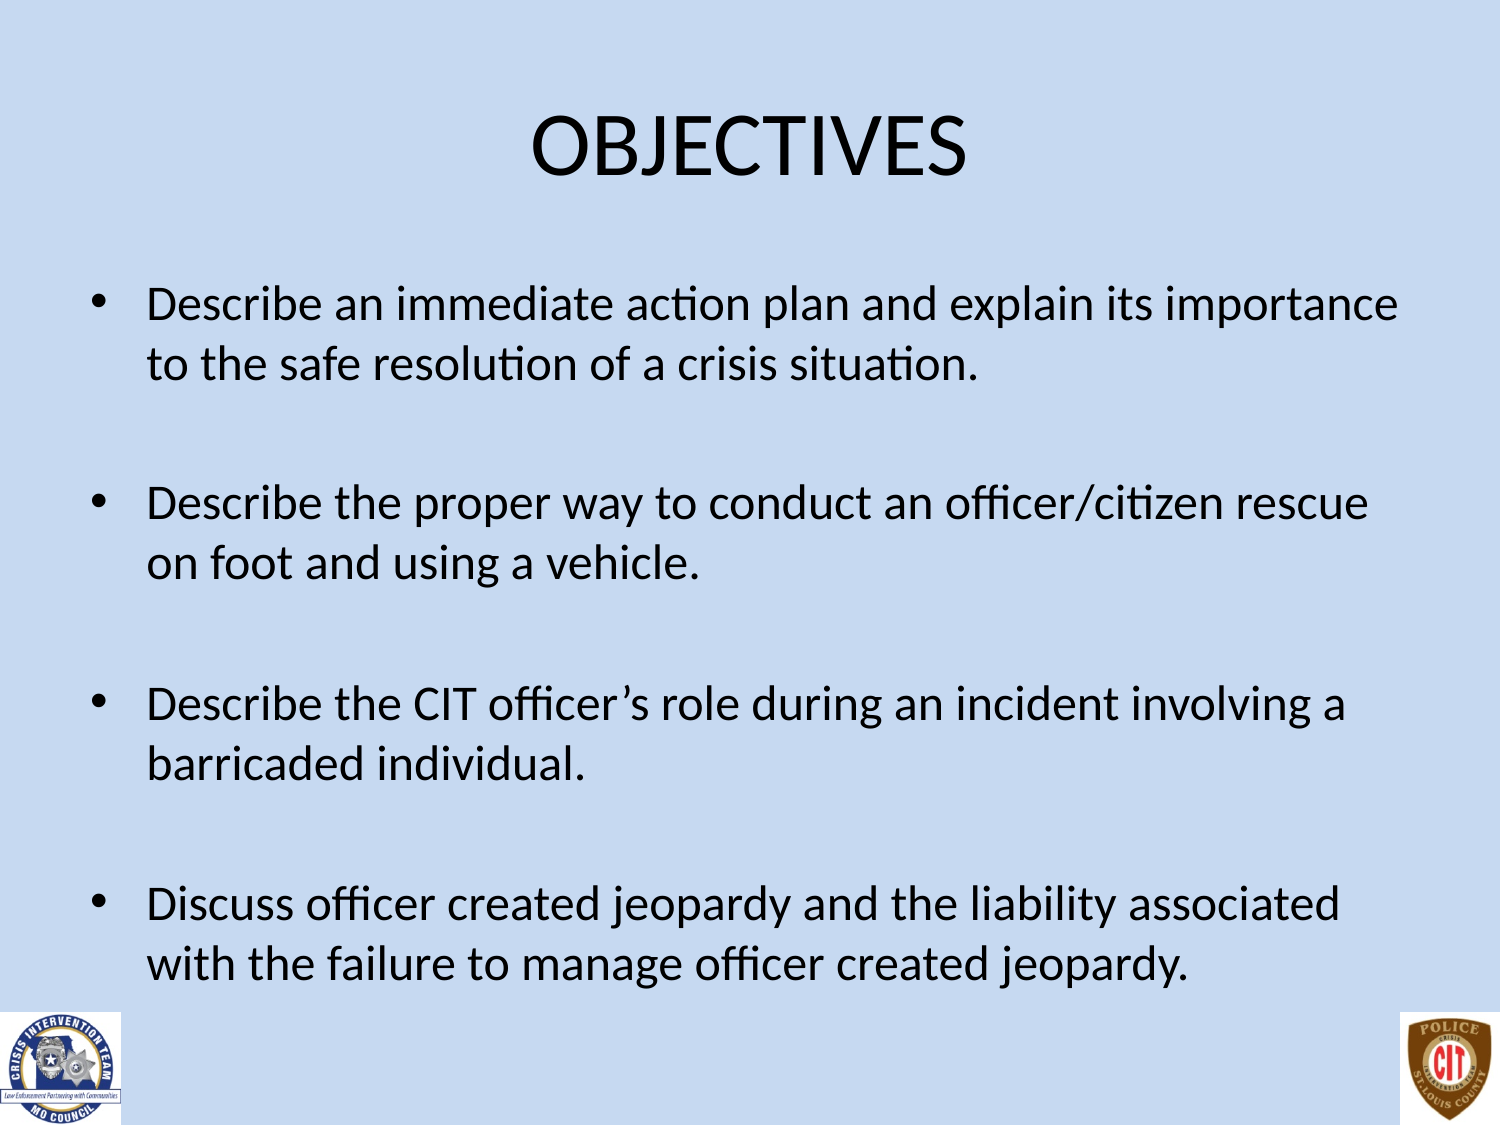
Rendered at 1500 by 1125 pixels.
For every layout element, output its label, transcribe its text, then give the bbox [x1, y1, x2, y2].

picture [1400, 1012, 1500, 1125]
picture [0, 1012, 121, 1125]
list Describe an immediate action plan and explain its importance to the safe resolution of a crisis situation. Describe the proper way to conduct an officer/citizen rescue on foot and using a vehicle. Describe the CIT officer’s role during an incident involving a barricaded individual. Discuss officer created jeopardy and the liability associated with the failure to manage officer created jeopardy. [75, 262, 1425, 1005]
title OBJECTIVES [75, 45, 1425, 233]
